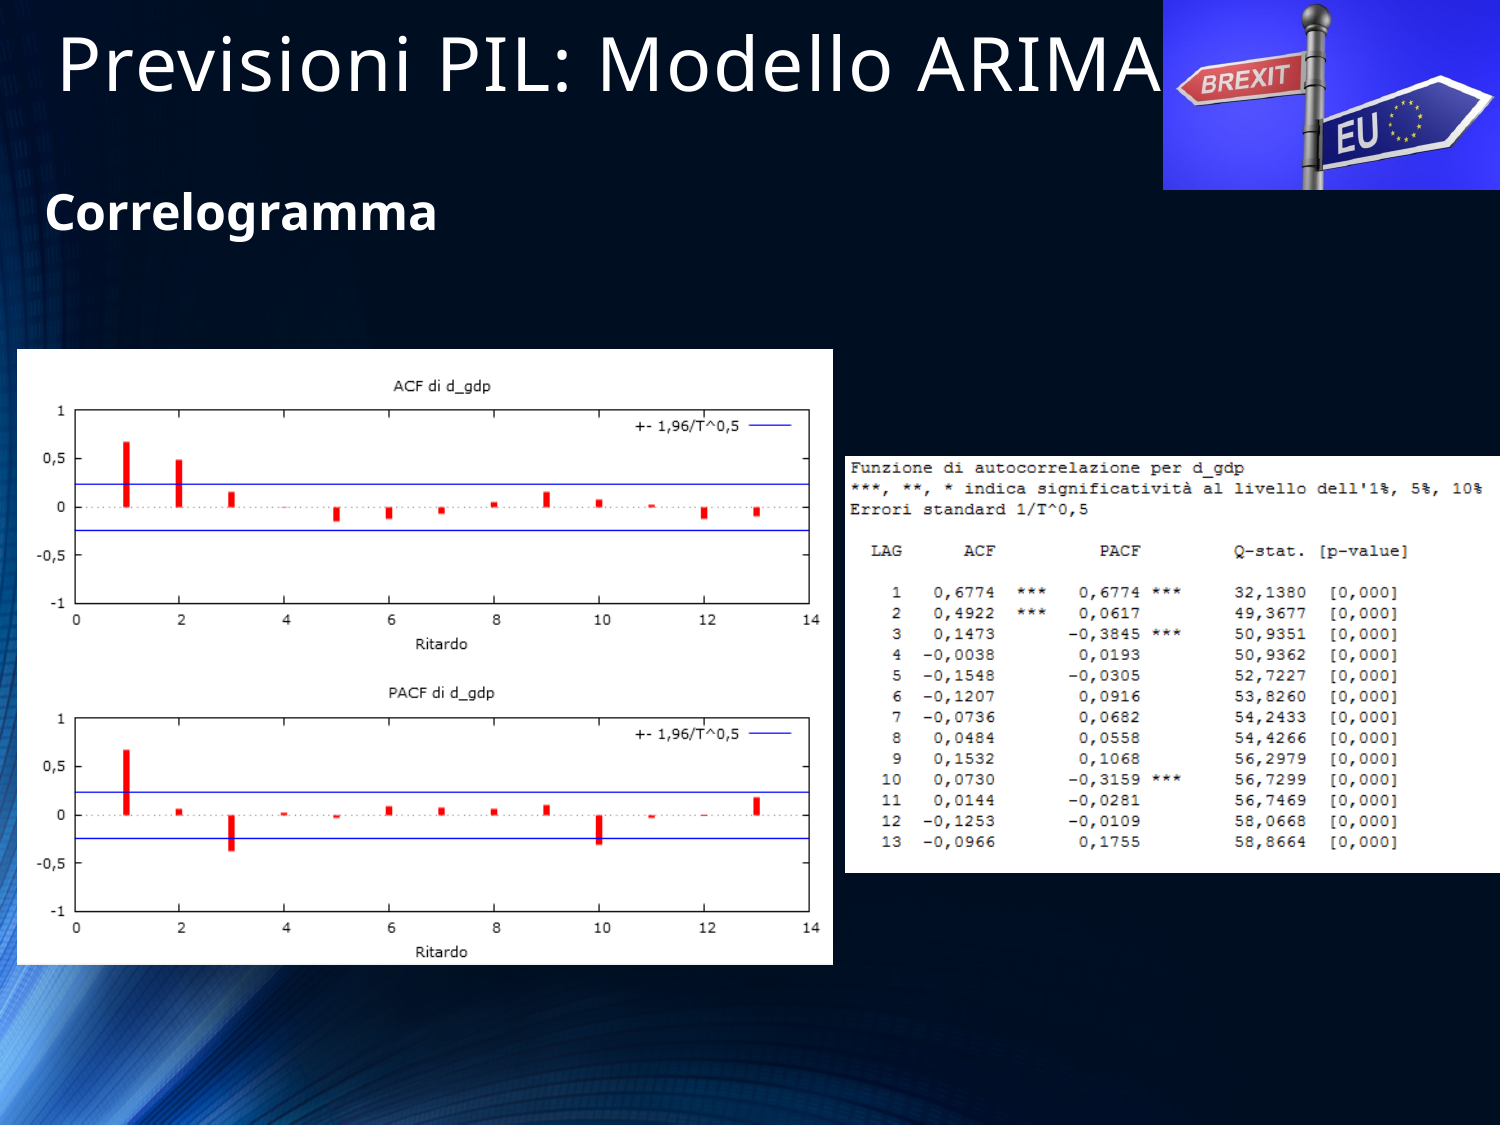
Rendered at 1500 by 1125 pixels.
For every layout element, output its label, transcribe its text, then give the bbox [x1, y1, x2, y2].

text_box Correlogramma [29, 172, 550, 248]
picture [0, 0, 1500, 1125]
text_box Previsioni PIL: Modello ARIMA [41, 19, 1163, 161]
